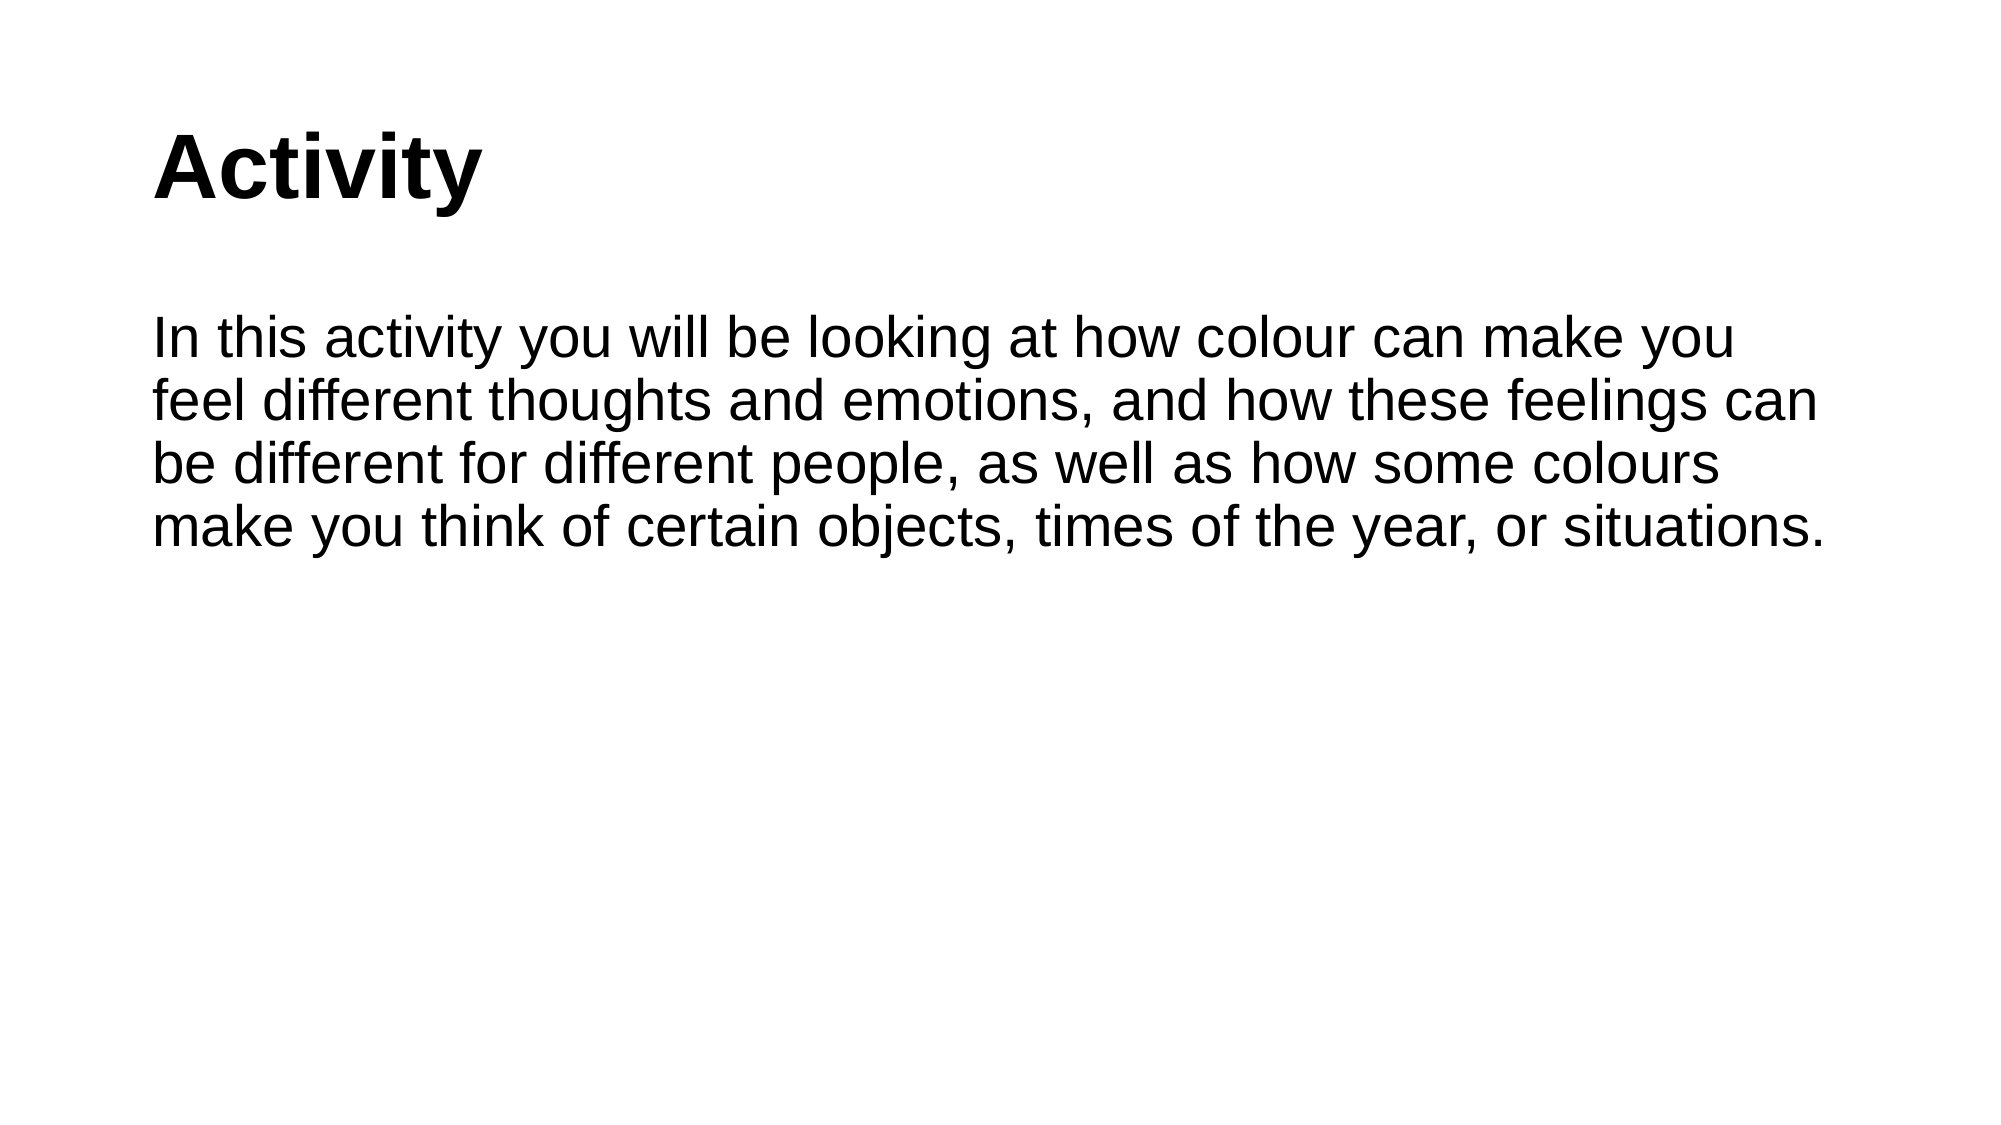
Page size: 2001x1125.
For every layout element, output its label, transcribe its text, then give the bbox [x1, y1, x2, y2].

title Activity [137, 59, 1863, 278]
list In this activity you will be looking at how colour can make you feel different thoughts and emotions, and how these feelings can be different for different people, as well as how some colours make you think of certain objects, times of the year, or situations. [137, 299, 1863, 1014]
